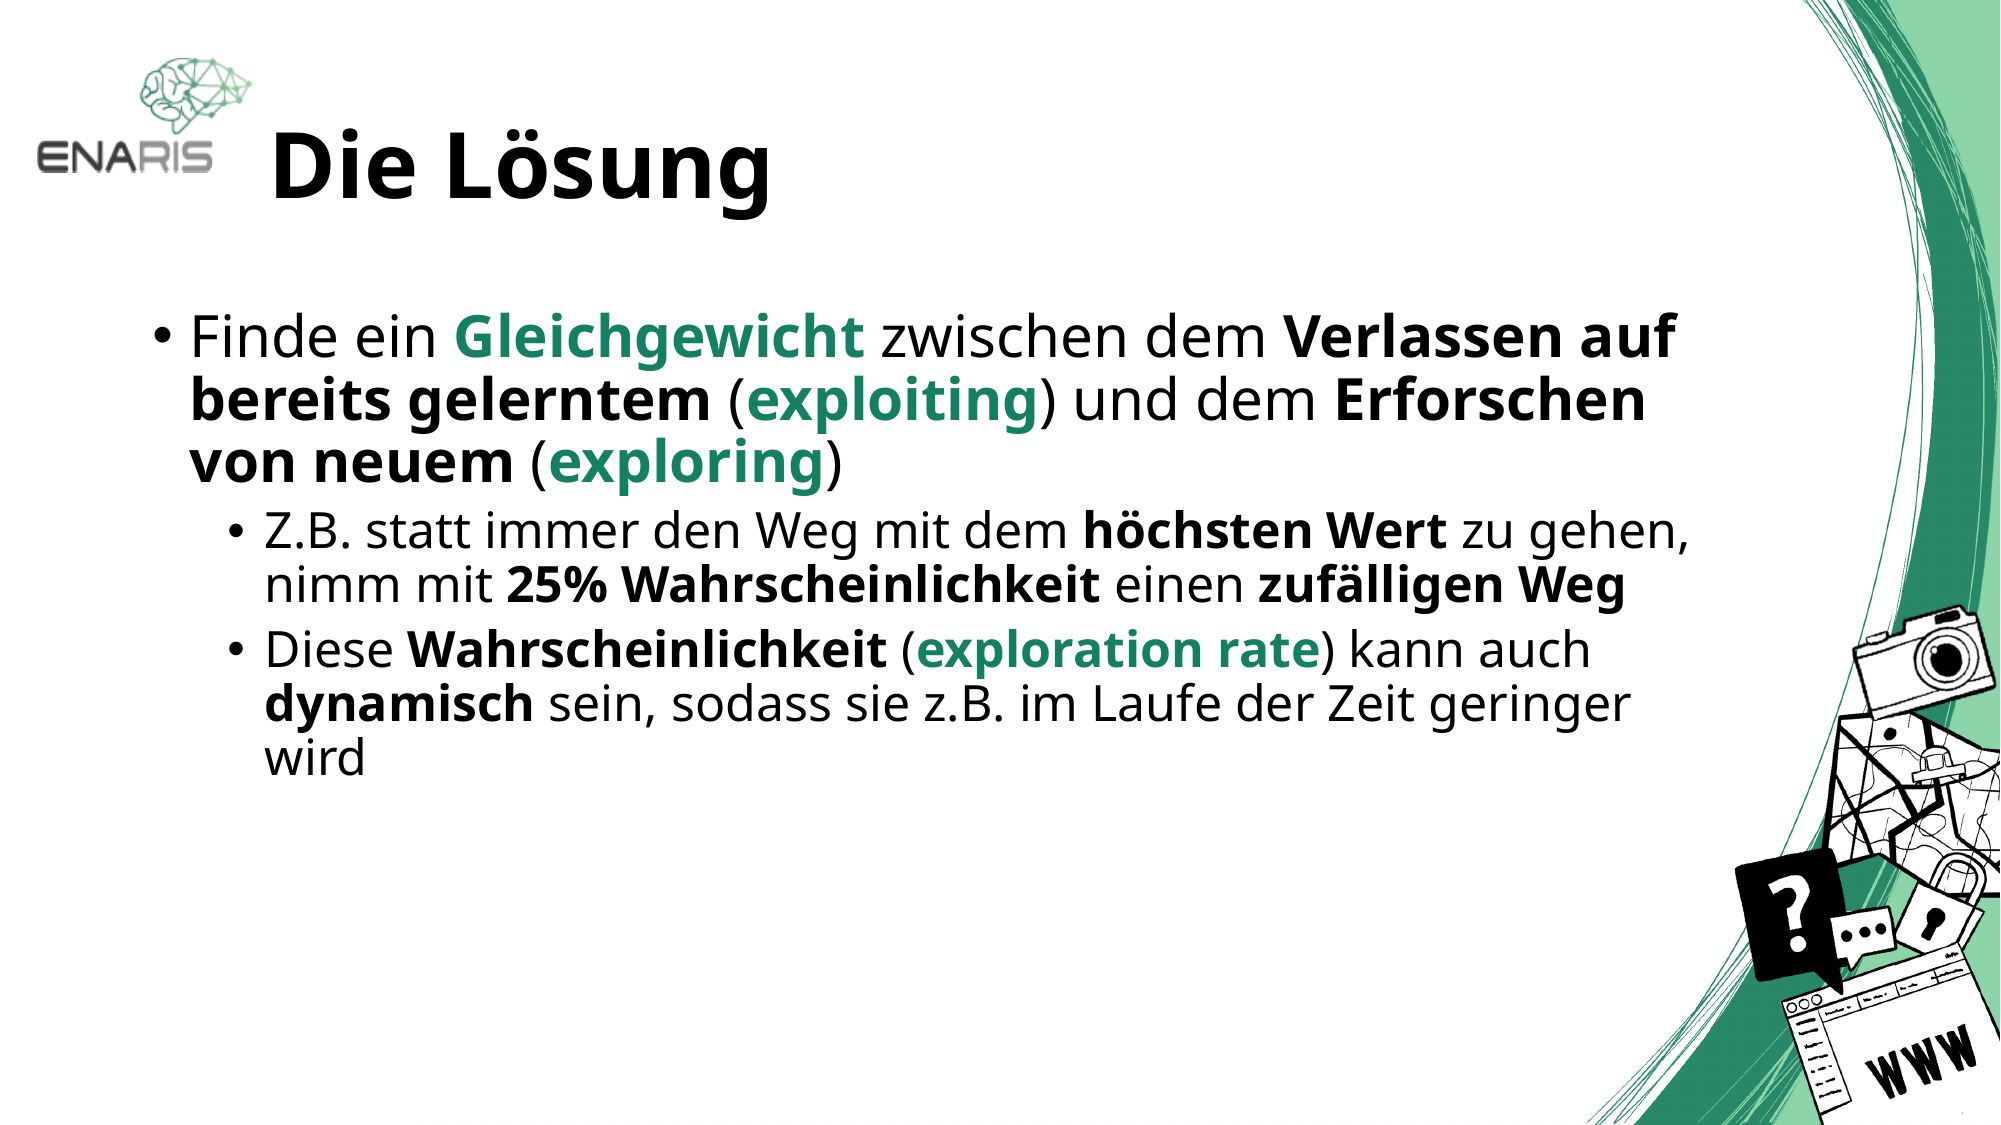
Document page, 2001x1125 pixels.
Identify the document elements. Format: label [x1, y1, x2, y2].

picture [408, 0, 2000, 1125]
title [253, 59, 1863, 278]
picture [37, 58, 254, 173]
list [137, 299, 1728, 1014]
